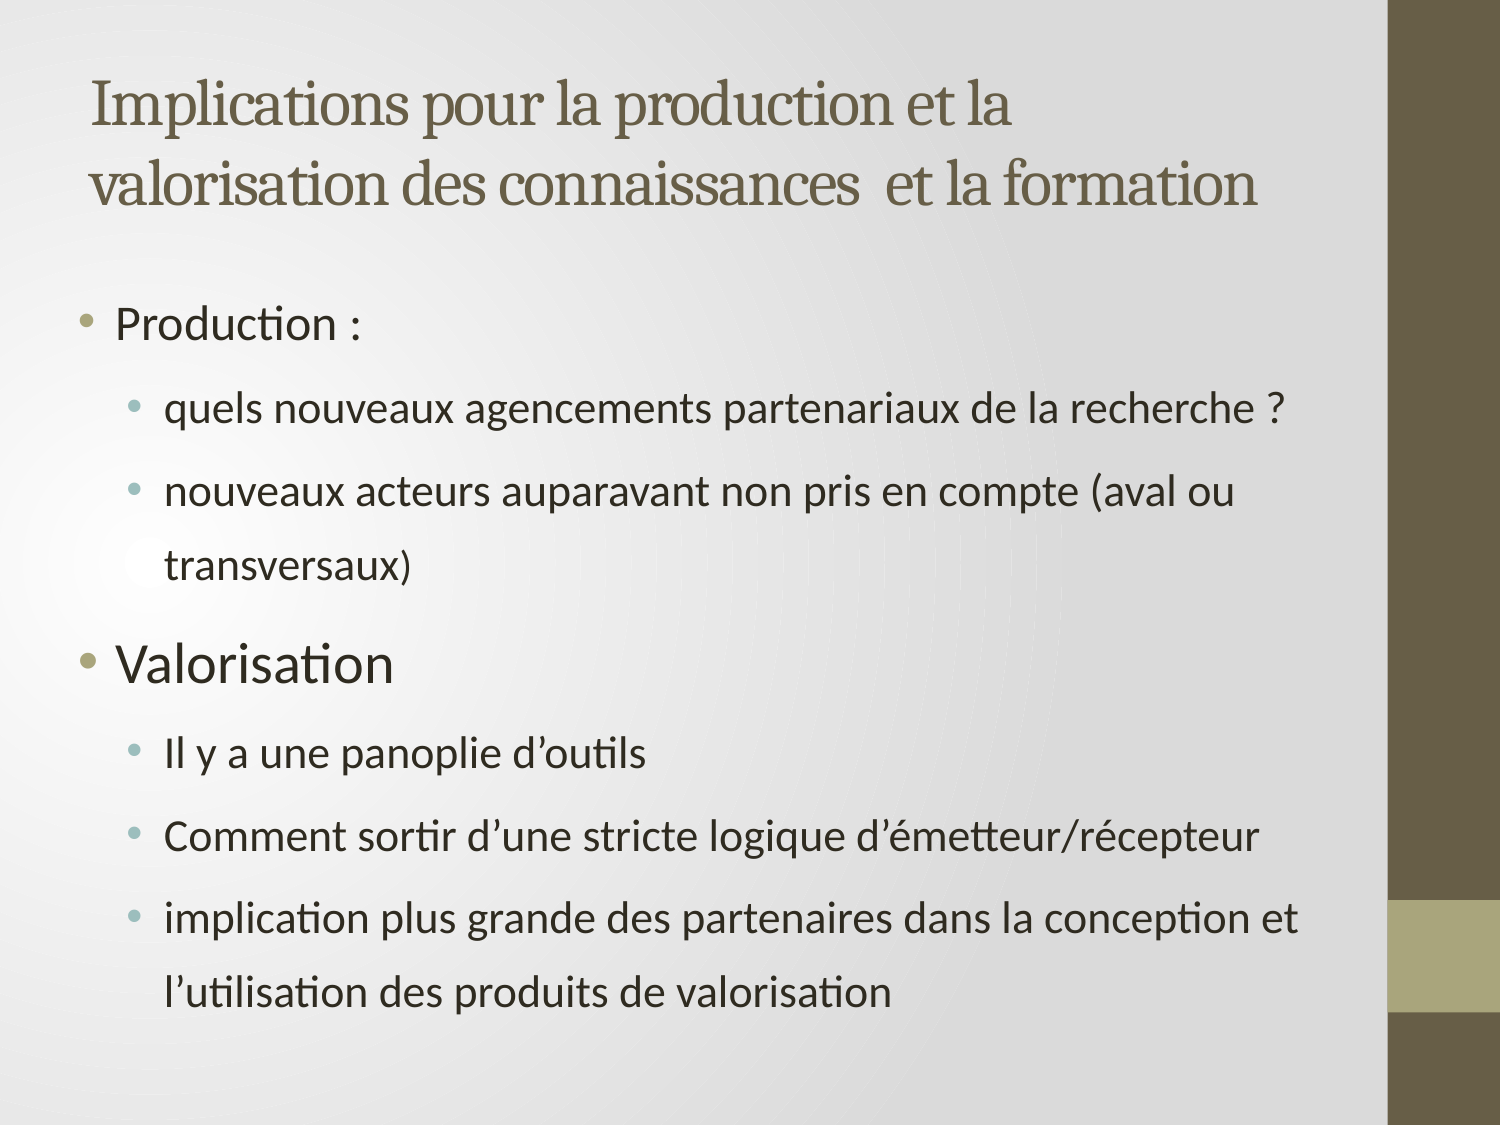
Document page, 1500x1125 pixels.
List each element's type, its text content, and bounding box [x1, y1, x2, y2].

list Production : quels nouveaux agencements partenariaux de la recherche ? nouveaux acteurs auparavant non pris en compte (aval ou transversaux) Valorisation Il y a une panoplie d’outils Comment sortir d’une stricte logique d’émetteur/récepteur implication plus grande des partenaires dans la conception et l’utilisation des produits de valorisation [44, 262, 1408, 1086]
title Implications pour la production et la valorisation des connaissances et la formation [75, 45, 1325, 233]
